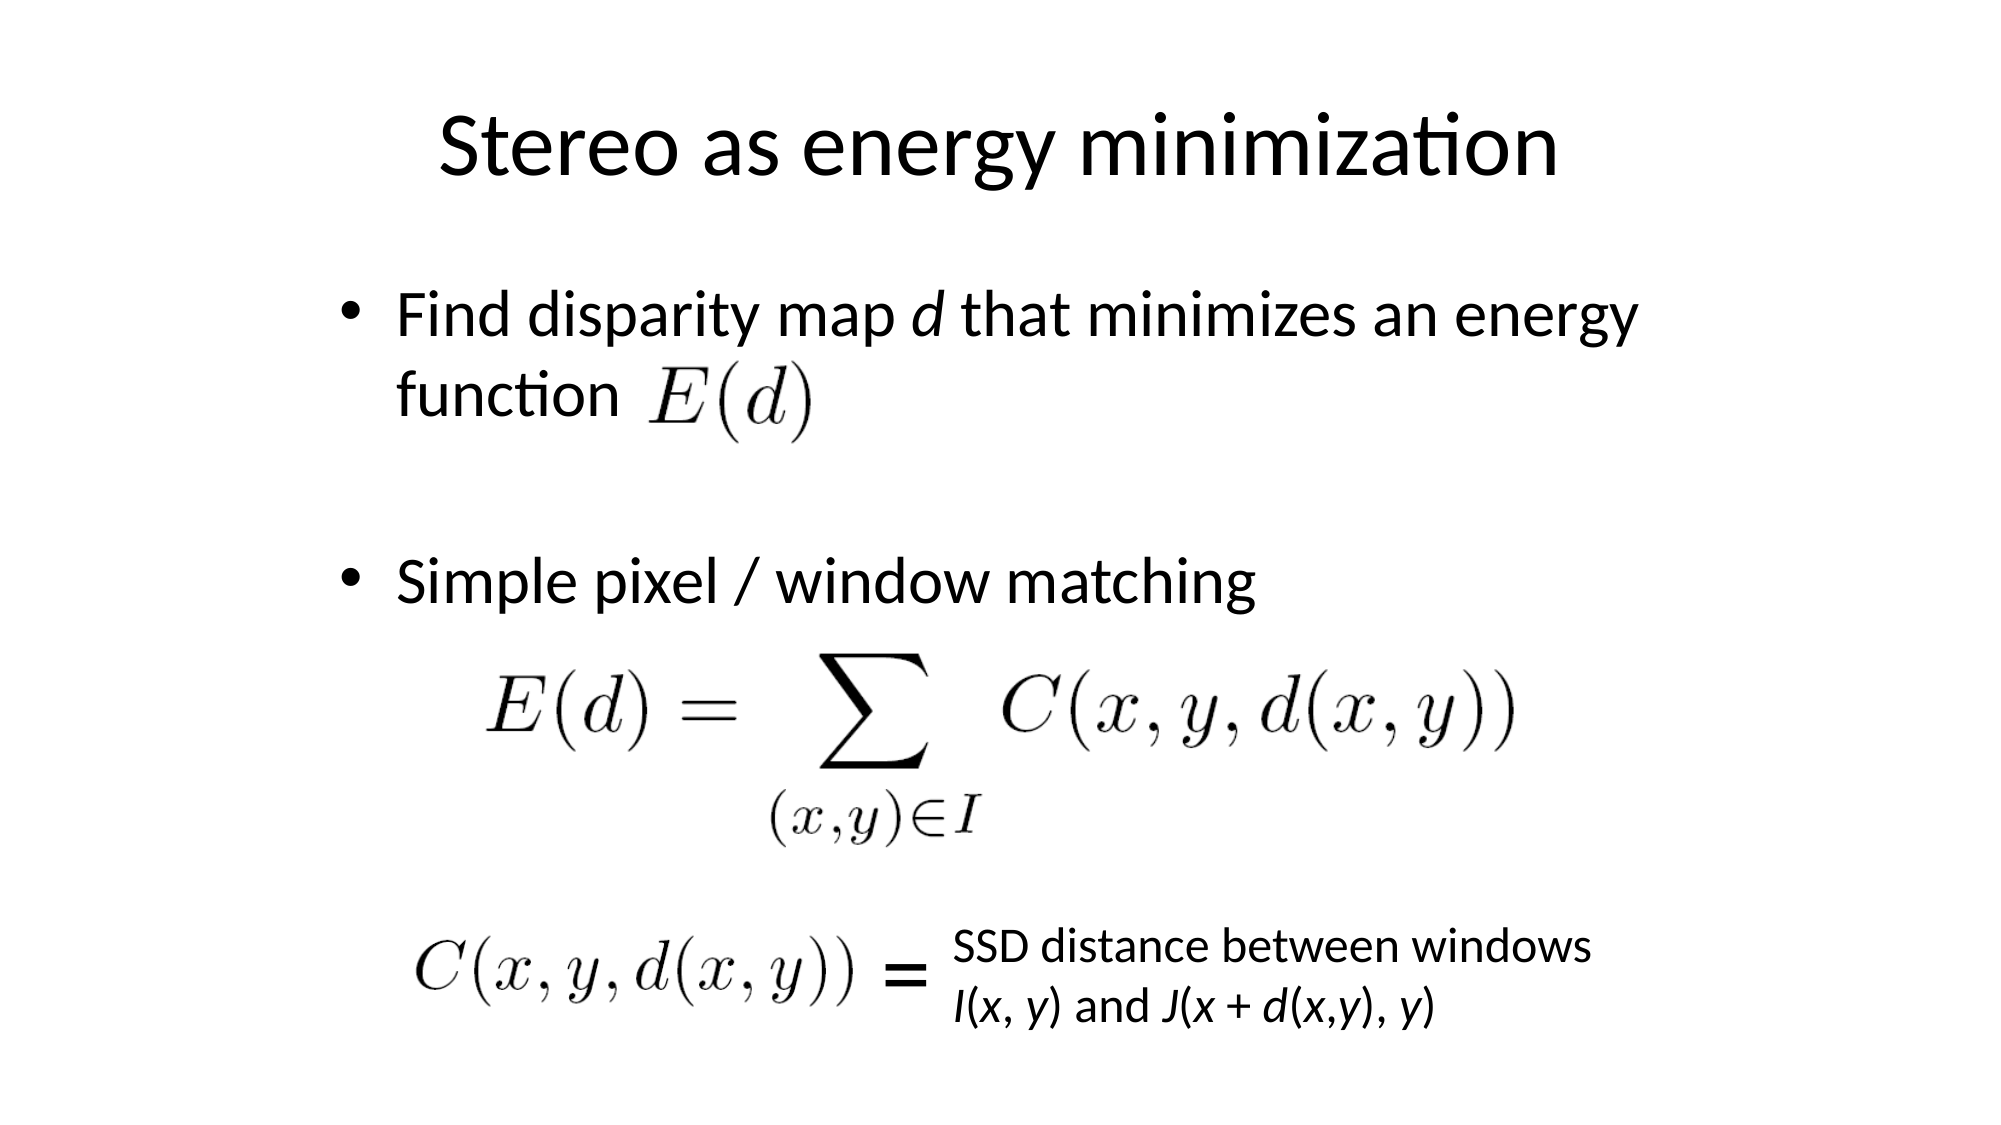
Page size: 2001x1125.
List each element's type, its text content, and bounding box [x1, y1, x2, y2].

picture [477, 637, 1534, 863]
text_box Find disparity map d that minimizes an energy function Simple pixel / window matching [324, 262, 1675, 1005]
title Stereo as energy minimization [99, 45, 1900, 233]
picture [637, 351, 824, 453]
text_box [401, 899, 1659, 1042]
